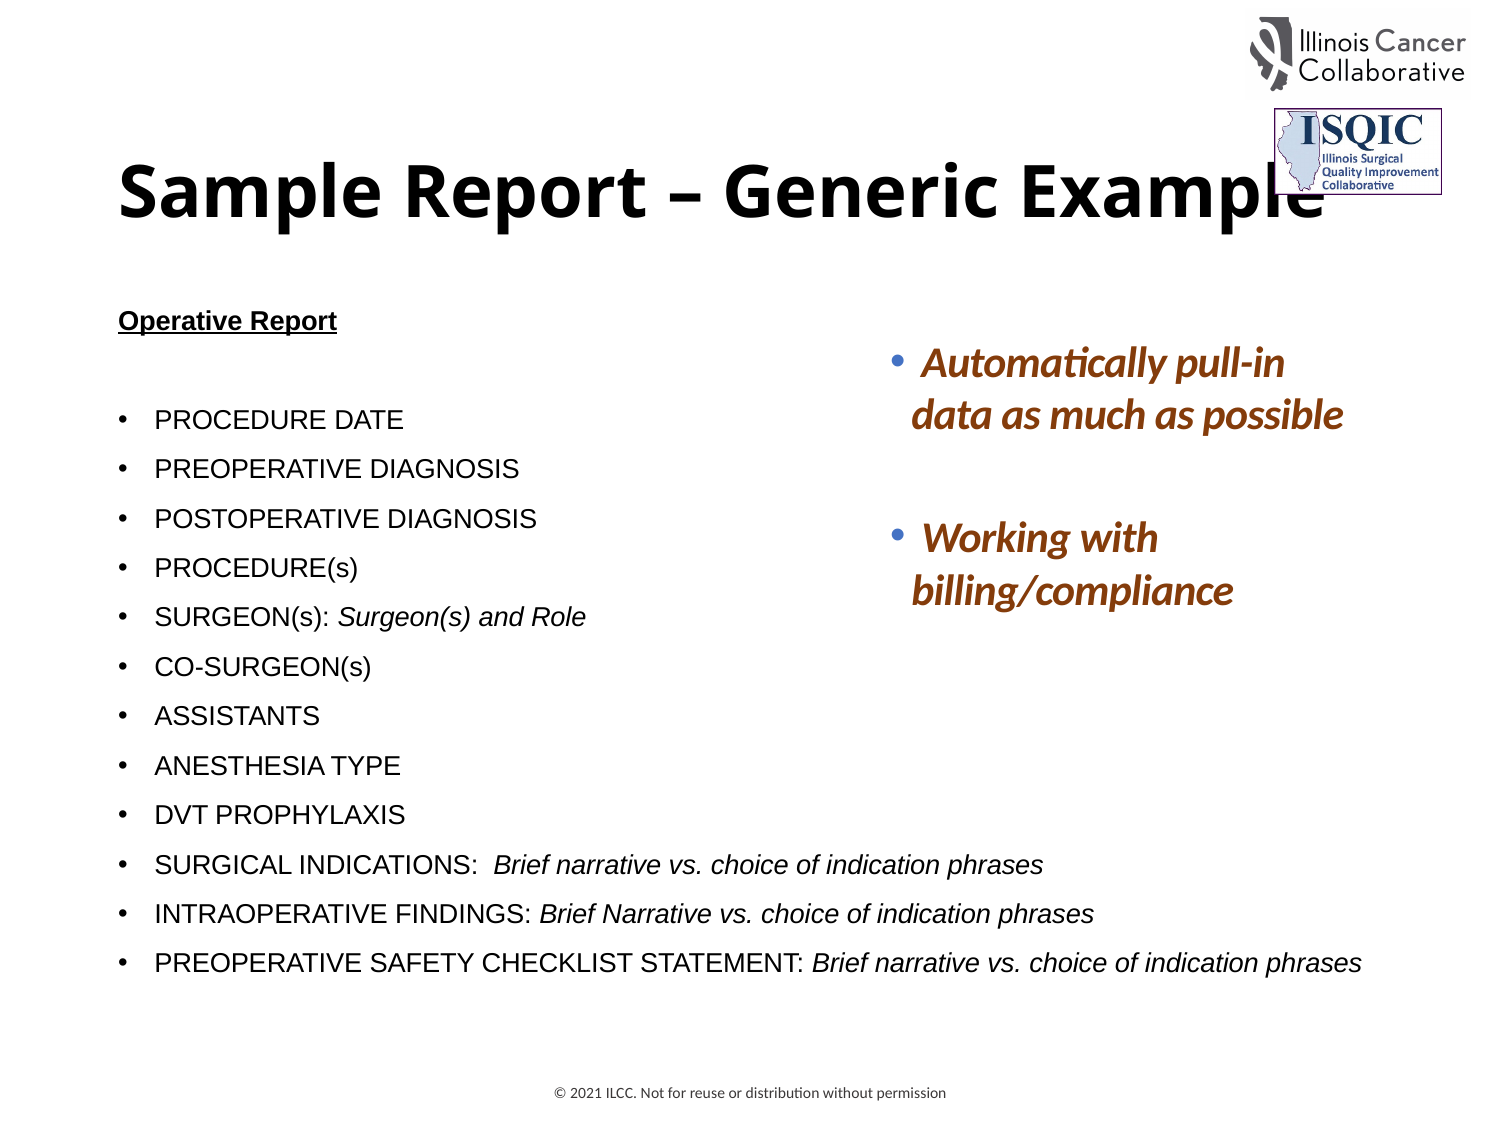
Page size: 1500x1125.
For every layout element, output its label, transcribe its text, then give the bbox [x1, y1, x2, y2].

text_box Automatically pull-in data as much as possible Working with billing/compliance [890, 333, 1379, 645]
footer © 2021 ILCC. Not for reuse or distribution without permission [496, 1069, 1004, 1115]
list Operative Report PROCEDURE DATE PREOPERATIVE DIAGNOSIS POSTOPERATIVE DIAGNOSIS PROCEDURE(s) SURGEON(s): Surgeon(s) and Role CO-SURGEON(s) ASSISTANTS ANESTHESIA TYPE DVT PROPHYLAXIS SURGICAL INDICATIONS: Brief narrative vs. choice of indication phrases INTRAOPERATIVE FINDINGS: Brief Narrative vs. choice of indication phrases PREOPERATIVE SAFETY CHECKLIST STATEMENT: Brief narrative vs. choice of indication phrases [103, 299, 1397, 1014]
title Sample Report – Generic Example [103, 111, 1397, 278]
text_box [1245, 8, 1471, 195]
